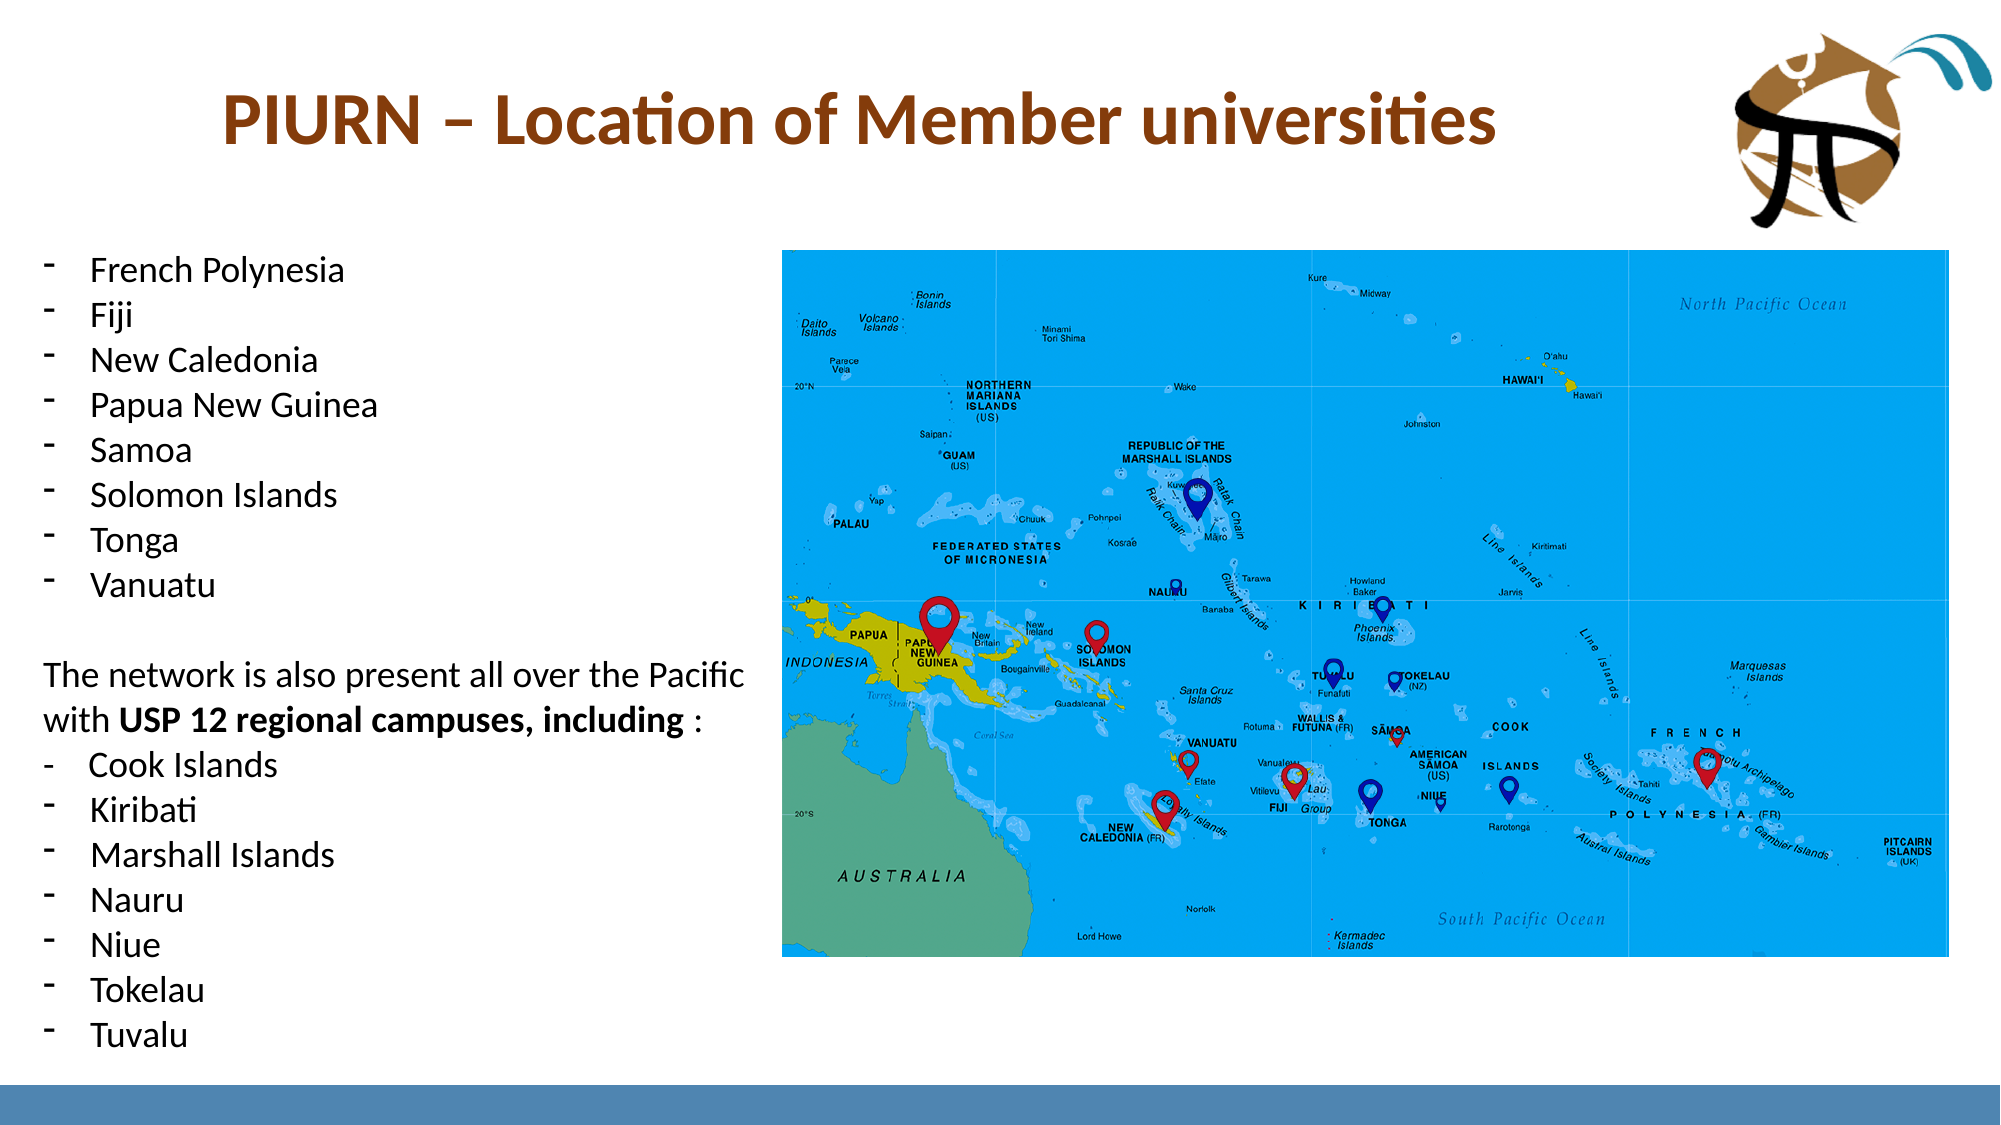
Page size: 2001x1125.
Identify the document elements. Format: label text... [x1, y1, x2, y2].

picture [1040, 580, 1046, 587]
picture [1405, 315, 1416, 323]
picture [1214, 832, 1222, 838]
picture [879, 486, 891, 494]
picture [1638, 744, 1733, 808]
picture [1390, 729, 1404, 745]
picture [1356, 780, 1382, 827]
picture [1026, 534, 1036, 543]
picture [855, 501, 863, 511]
picture [1188, 437, 1197, 444]
picture [1491, 525, 1503, 538]
picture [1676, 805, 1684, 814]
picture [1483, 731, 1492, 738]
picture [1161, 730, 1179, 740]
picture [1542, 690, 1549, 697]
picture [1519, 794, 1534, 803]
picture [1103, 488, 1113, 495]
picture [1435, 804, 1444, 814]
picture [1720, 0, 2000, 280]
picture [1094, 712, 1107, 736]
picture [1888, 861, 1896, 866]
picture [1601, 764, 1639, 788]
picture [1179, 751, 1198, 778]
picture [1325, 282, 1358, 295]
picture [1301, 703, 1321, 724]
picture [1289, 671, 1304, 689]
picture [1508, 699, 1514, 707]
picture [1156, 701, 1175, 724]
picture [1625, 845, 1654, 856]
text_box [0, 1085, 2000, 1125]
picture [1125, 784, 1186, 847]
picture [1274, 721, 1282, 729]
picture [954, 740, 963, 748]
picture [782, 628, 793, 634]
picture [1385, 672, 1406, 697]
picture [1085, 621, 1108, 663]
picture [918, 493, 1024, 526]
picture [1389, 620, 1414, 645]
picture [1171, 582, 1181, 594]
picture [1716, 742, 1724, 750]
picture [1418, 414, 1425, 421]
picture [1230, 574, 1265, 619]
picture [968, 768, 976, 775]
picture [1165, 386, 1172, 392]
picture [1077, 796, 1092, 823]
picture [1796, 836, 1803, 843]
picture [1575, 827, 1587, 834]
picture [1764, 820, 1783, 834]
picture [1033, 506, 1053, 521]
picture [1455, 705, 1467, 720]
picture [1740, 826, 1749, 837]
picture [1346, 733, 1353, 739]
picture [1324, 709, 1345, 725]
picture [1576, 760, 1590, 777]
picture [1500, 777, 1518, 803]
picture [842, 373, 850, 380]
picture [1452, 333, 1460, 343]
picture [1556, 369, 1564, 374]
text_box French Polynesia Fiji New Caledonia Papua New Guinea Samoa Solomon Islands Tonga Vanuatu The network is also present all over the Pacific with USP 12 regional campuses, including : - Cook Islands Kiribati Marshall Islands Nauru Niue Tokelau Tuvalu [28, 238, 787, 1063]
picture [888, 506, 894, 513]
picture [1746, 777, 1755, 783]
picture [1760, 787, 1773, 797]
picture [1737, 794, 1748, 805]
picture [1007, 817, 1029, 840]
picture [1358, 601, 1372, 618]
picture [979, 611, 1033, 660]
picture [1273, 763, 1332, 823]
picture [1040, 655, 1098, 692]
picture [1043, 551, 1048, 559]
picture [1148, 463, 1231, 551]
picture [1691, 812, 1704, 819]
picture [1374, 597, 1392, 622]
picture [1566, 380, 1575, 392]
picture [1026, 610, 1035, 620]
picture [1088, 825, 1095, 833]
picture [1739, 814, 1752, 821]
picture [1067, 519, 1080, 538]
picture [1098, 679, 1113, 703]
text_box PIURN – Location of Member universities [207, 62, 1514, 168]
picture [1590, 833, 1623, 846]
picture [1035, 640, 1055, 653]
picture [1231, 559, 1237, 571]
picture [1324, 659, 1343, 688]
picture [825, 504, 836, 523]
picture [1372, 629, 1387, 637]
picture [1115, 469, 1126, 478]
picture [782, 597, 1056, 957]
